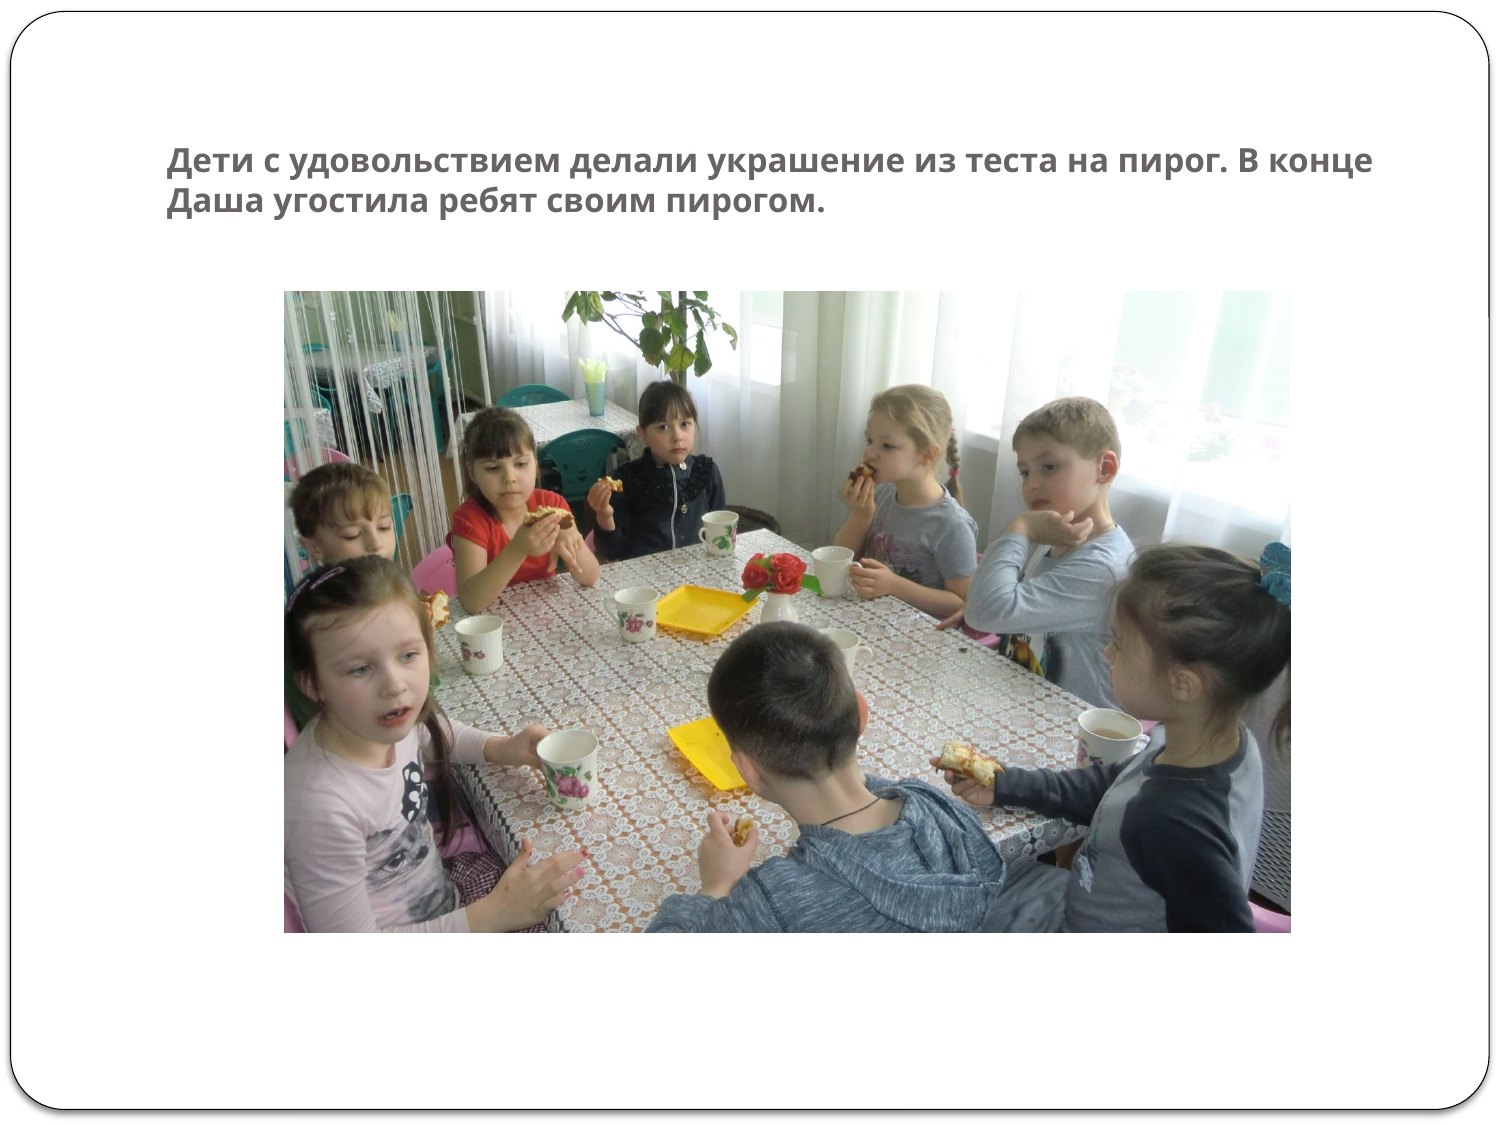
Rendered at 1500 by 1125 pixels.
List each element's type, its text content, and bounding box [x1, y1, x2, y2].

title Дети с удовольствием делали украшение из теста на пирог. В конце Даша угостила ребят своим пирогом. [152, 82, 1428, 235]
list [284, 291, 1291, 934]
